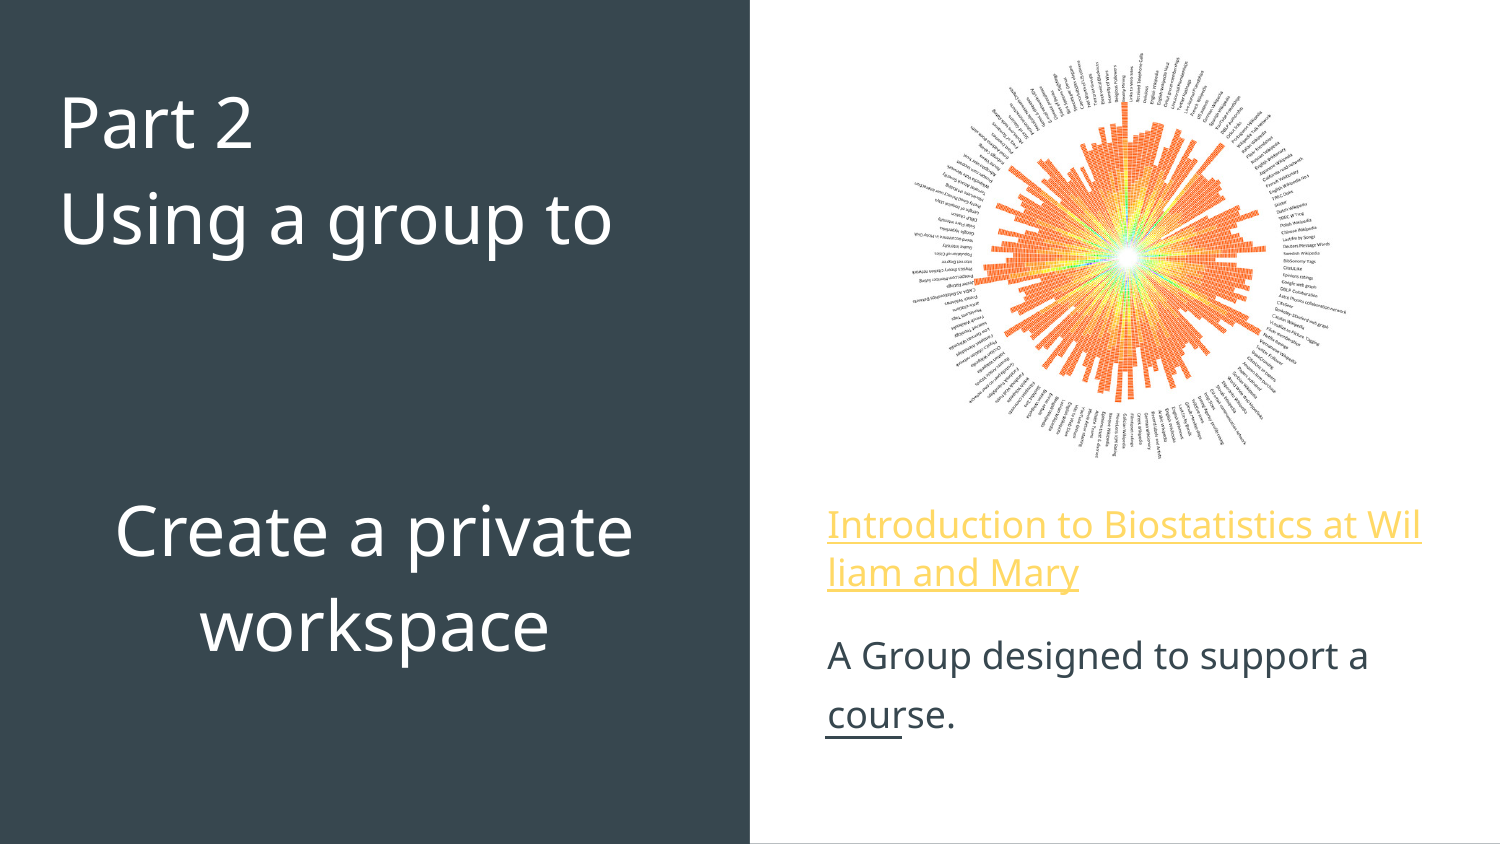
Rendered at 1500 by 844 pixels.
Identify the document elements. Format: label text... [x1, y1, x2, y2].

list Introduction to Biostatistics at William and Mary A Group designed to support a course. [812, 372, 1442, 844]
title Part 2 Using a group to [43, 0, 708, 281]
picture [894, 24, 1361, 492]
subtitle Create a private workspace [43, 466, 708, 688]
